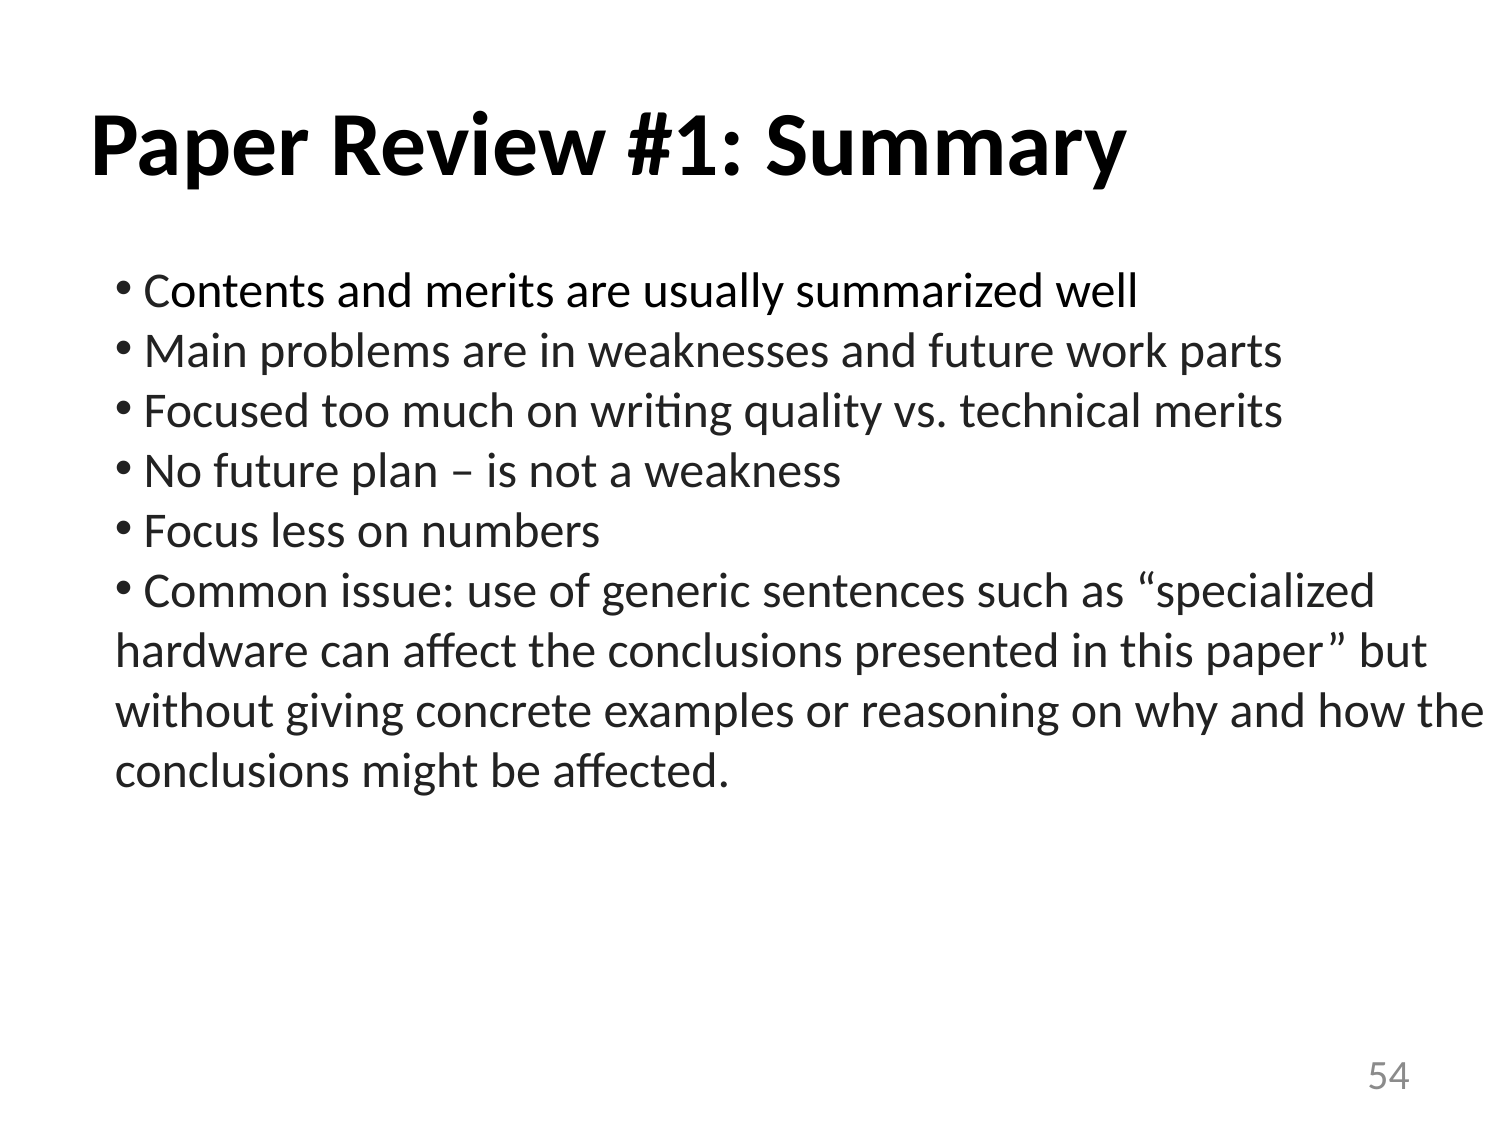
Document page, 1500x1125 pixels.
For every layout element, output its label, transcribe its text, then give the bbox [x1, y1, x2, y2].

slide_number 54 [1074, 1045, 1425, 1103]
text_box Contents and merits are usually summarized well Main problems are in weaknesses and future work parts Focused too much on writing quality vs. technical merits No future plan – is not a weakness Focus less on numbers Common issue: use of generic sentences such as “specialized hardware can affect the conclusions presented in this paper” but without giving concrete examples or reasoning on why and how the conclusions might be affected. [99, 249, 1500, 1045]
title Paper Review #1: Summary [75, 45, 1425, 233]
